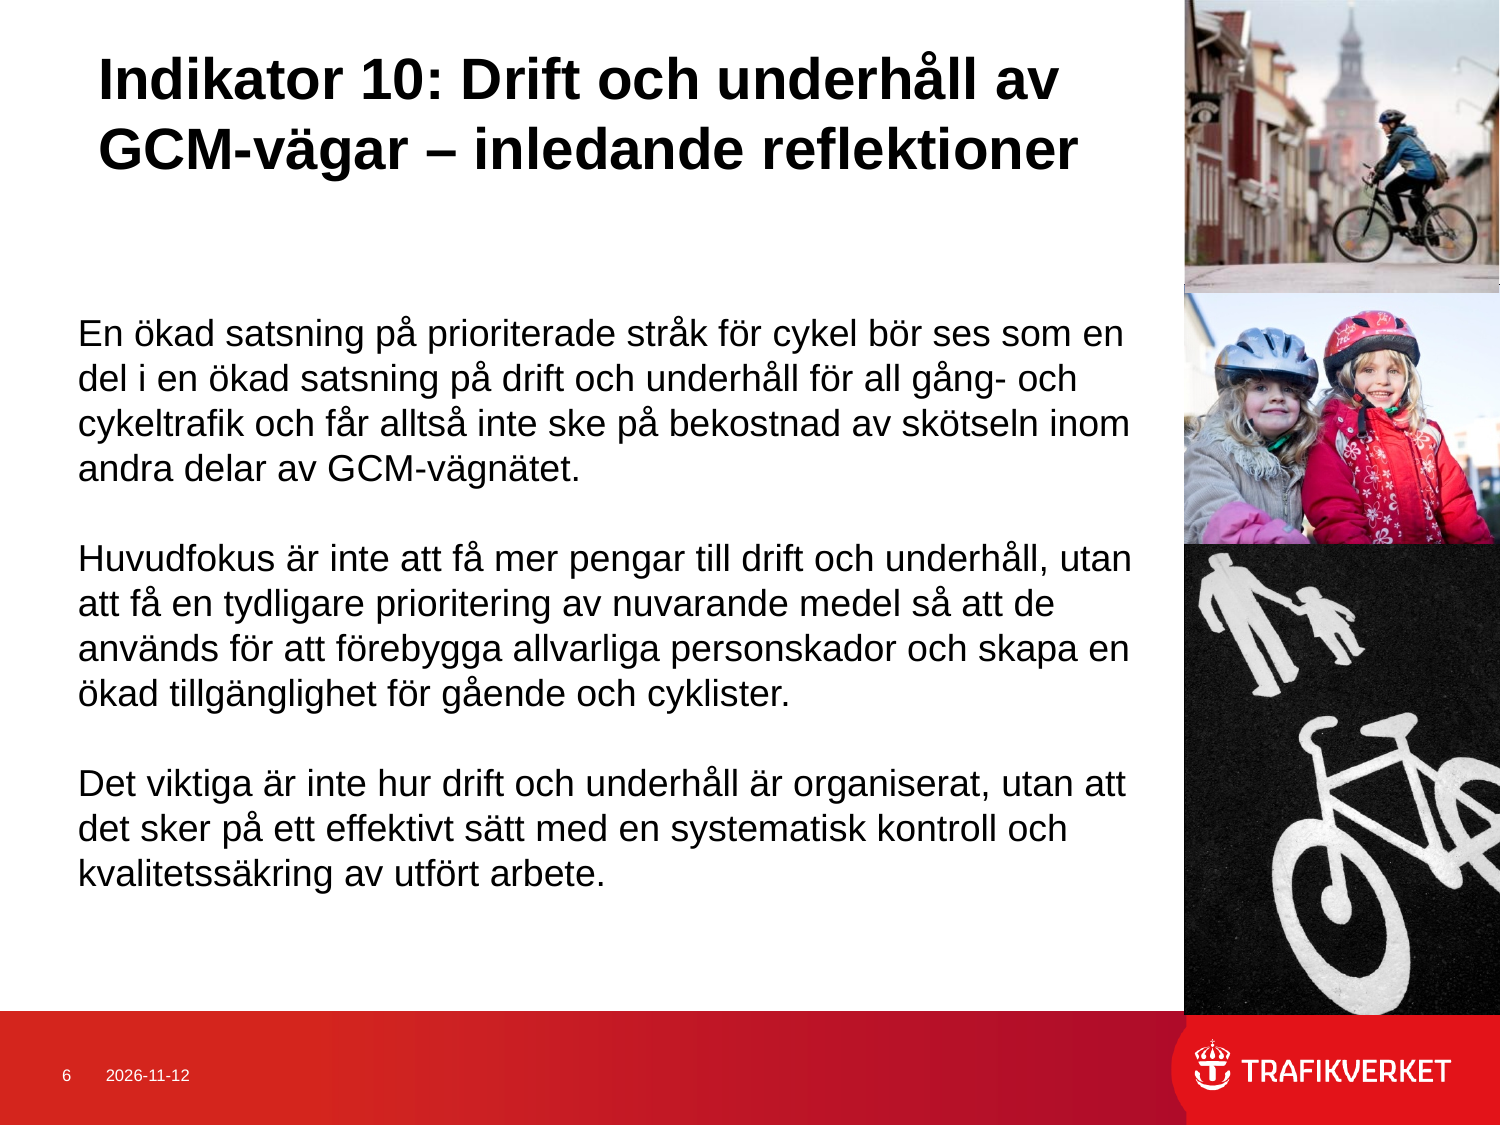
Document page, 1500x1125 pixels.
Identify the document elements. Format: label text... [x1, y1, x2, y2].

picture [0, 1011, 1500, 1125]
text_box En ökad satsning på prioriterade stråk för cykel bör ses som en del i en ökad satsning på drift och underhåll för all gång- och cykeltrafik och får alltså inte ske på bekostnad av skötseln inom andra delar av GCM-vägnätet. Huvudfokus är inte att få mer pengar till drift och underhåll, utan att få en tydligare prioritering av nuvarande medel så att de används för att förebygga allvarliga personskador och skapa en ökad tillgänglighet för gående och cyklister. Det viktiga är inte hur drift och underhåll är organiserat, utan att det sker på ett effektivt sätt med en systematisk kontroll och kvalitetssäkring av utfört arbete. [63, 231, 1165, 1088]
title Indikator 10: Drift och underhåll av GCM-vägar – inledande reflektioner [82, 17, 1146, 206]
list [1184, 550, 1500, 1015]
picture [1184, 0, 1500, 544]
